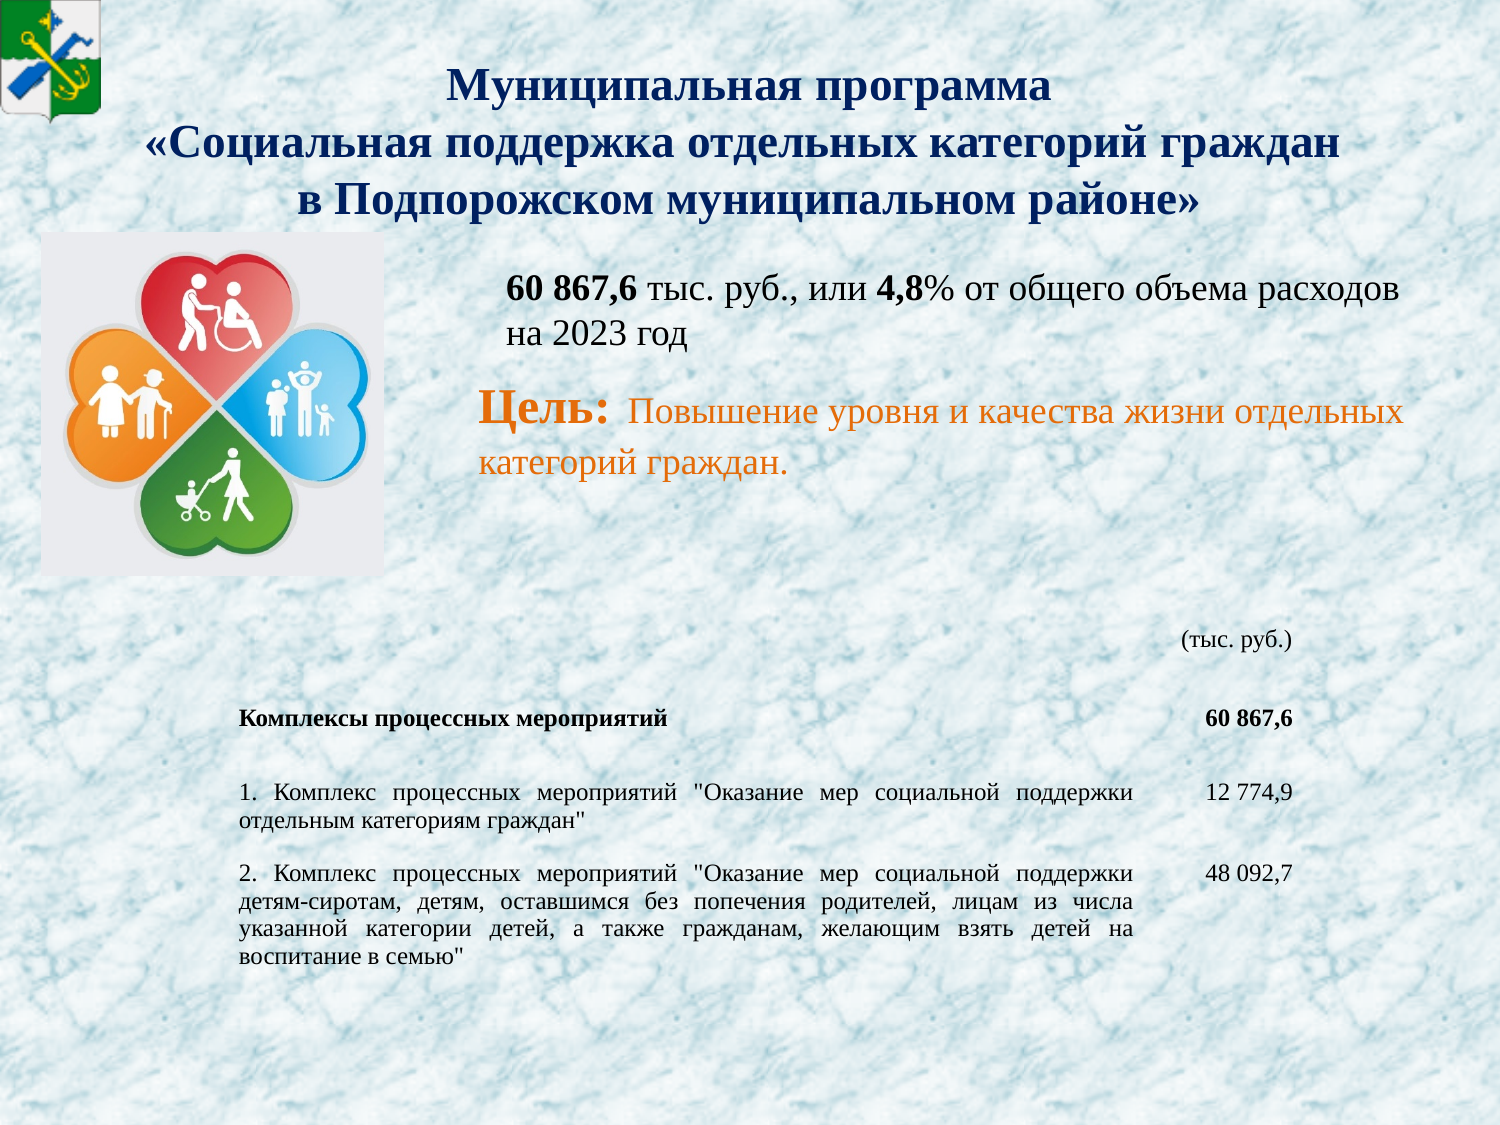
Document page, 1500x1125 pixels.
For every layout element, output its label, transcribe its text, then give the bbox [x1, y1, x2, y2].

picture [0, 0, 101, 127]
text_box 60 867,6 тыс. руб., или 4,8% от общего объема расходов на 2023 год (тыс. руб.) [41, 255, 1456, 976]
table_cell 1. Комплекс процессных мероприятий "Оказание мер социальной поддержки отдельным категориям граждан" [228, 779, 1146, 859]
table_cell 48 092,7 [1146, 859, 1352, 1020]
text_box Цель: Повышение уровня и качества жизни отдельных категорий граждан. [463, 349, 1456, 490]
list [41, 232, 385, 576]
table_cell 12 774,9 [1146, 779, 1352, 859]
title Муниципальная программа «Социальная поддержка отдельных категорий граждан в Подпорожском муниципальном районе» [75, 45, 1425, 233]
table_cell 2. Комплекс процессных мероприятий "Оказание мер социальной поддержки детям-сиротам, детям, оставшимся без попечения родителей, лицам из числа указанной категории детей, а также гражданам, желающим взять детей на воспитание в семью" [228, 859, 1146, 1020]
table_header Комплексы процессных мероприятий [228, 704, 1146, 779]
table_header 60 867,6 [1146, 704, 1352, 779]
